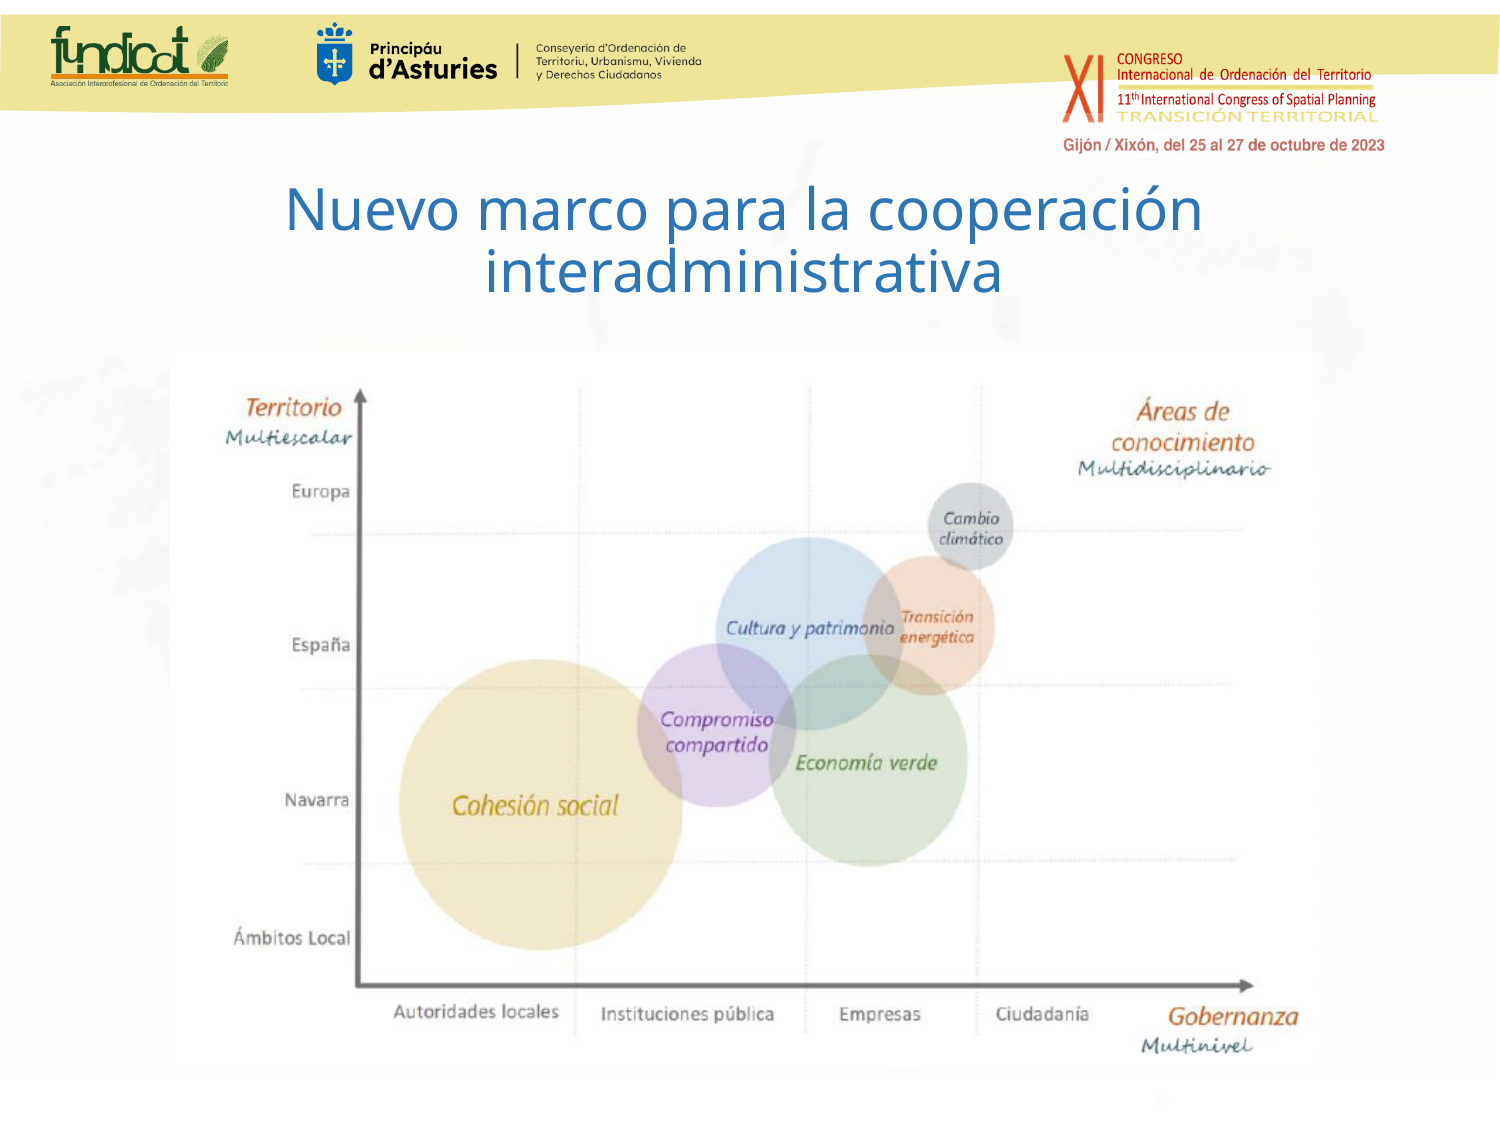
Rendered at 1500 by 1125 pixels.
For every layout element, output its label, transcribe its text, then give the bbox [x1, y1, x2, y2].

picture [168, 352, 1320, 1069]
picture [317, 22, 701, 86]
picture [389, 33, 1500, 113]
picture [51, 26, 228, 86]
title Nuevo marco para la cooperación interadministrativa [97, 156, 1392, 330]
picture [0, 0, 1500, 14]
